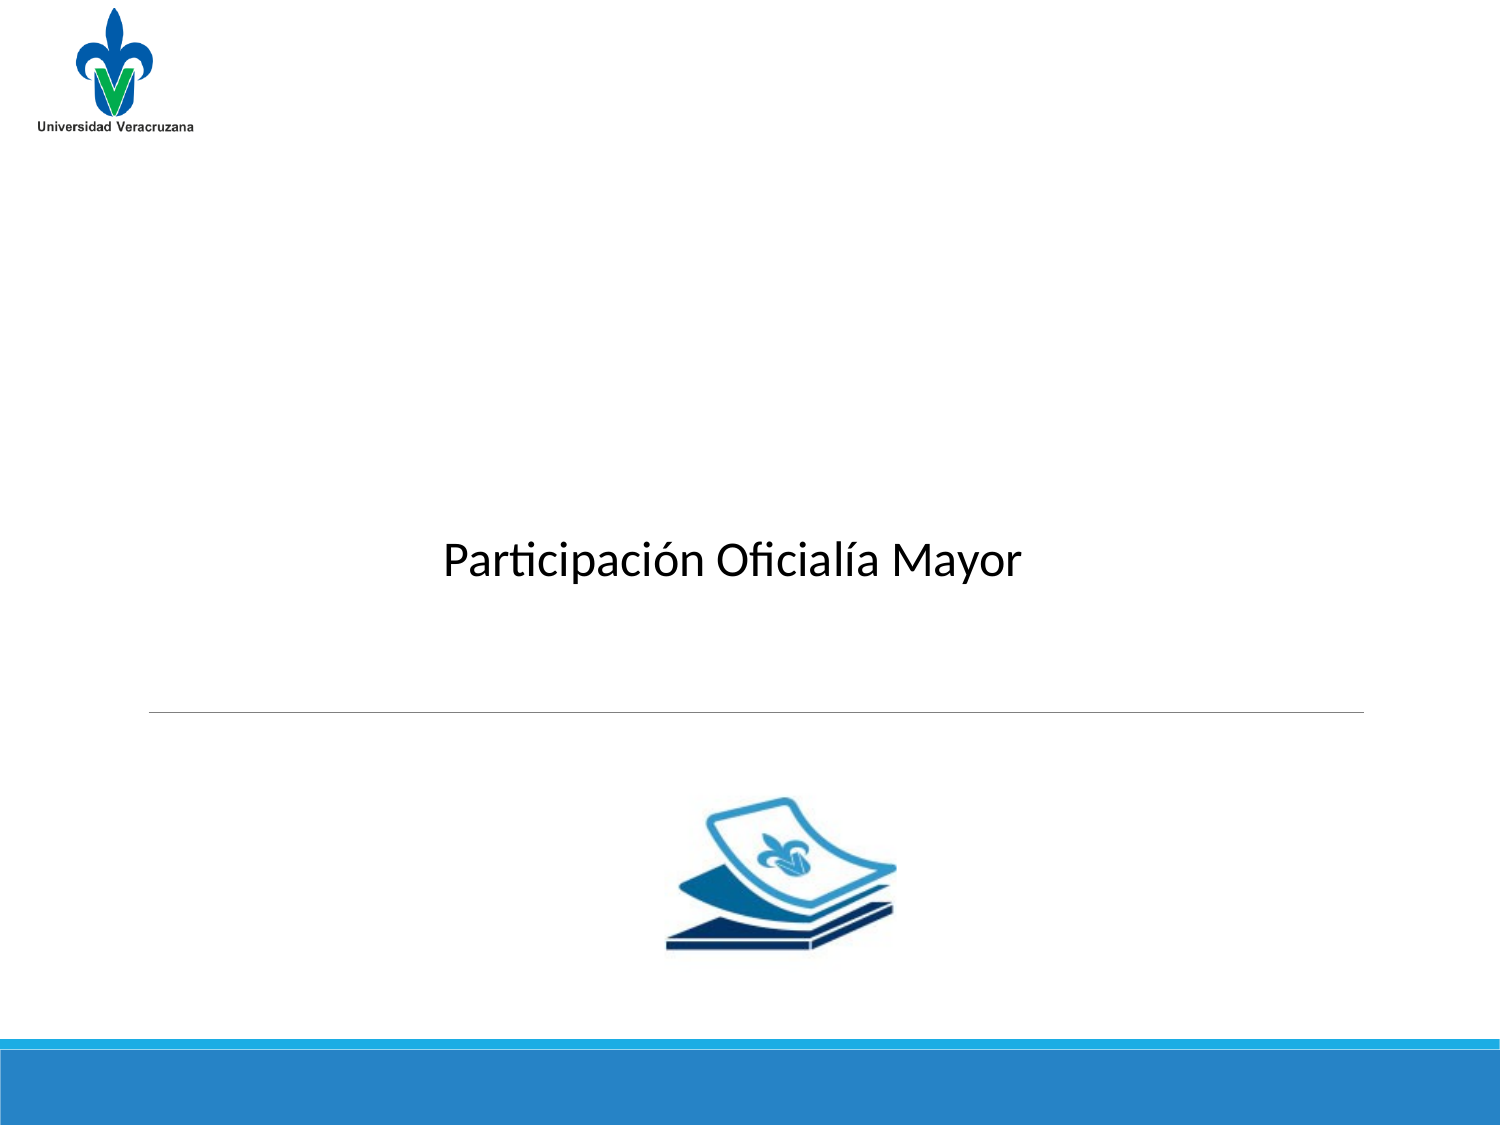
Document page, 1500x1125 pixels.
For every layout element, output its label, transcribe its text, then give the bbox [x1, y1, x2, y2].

picture [35, 7, 196, 133]
text_box Participación Oficialía Mayor [353, 458, 1126, 724]
picture [606, 781, 947, 977]
